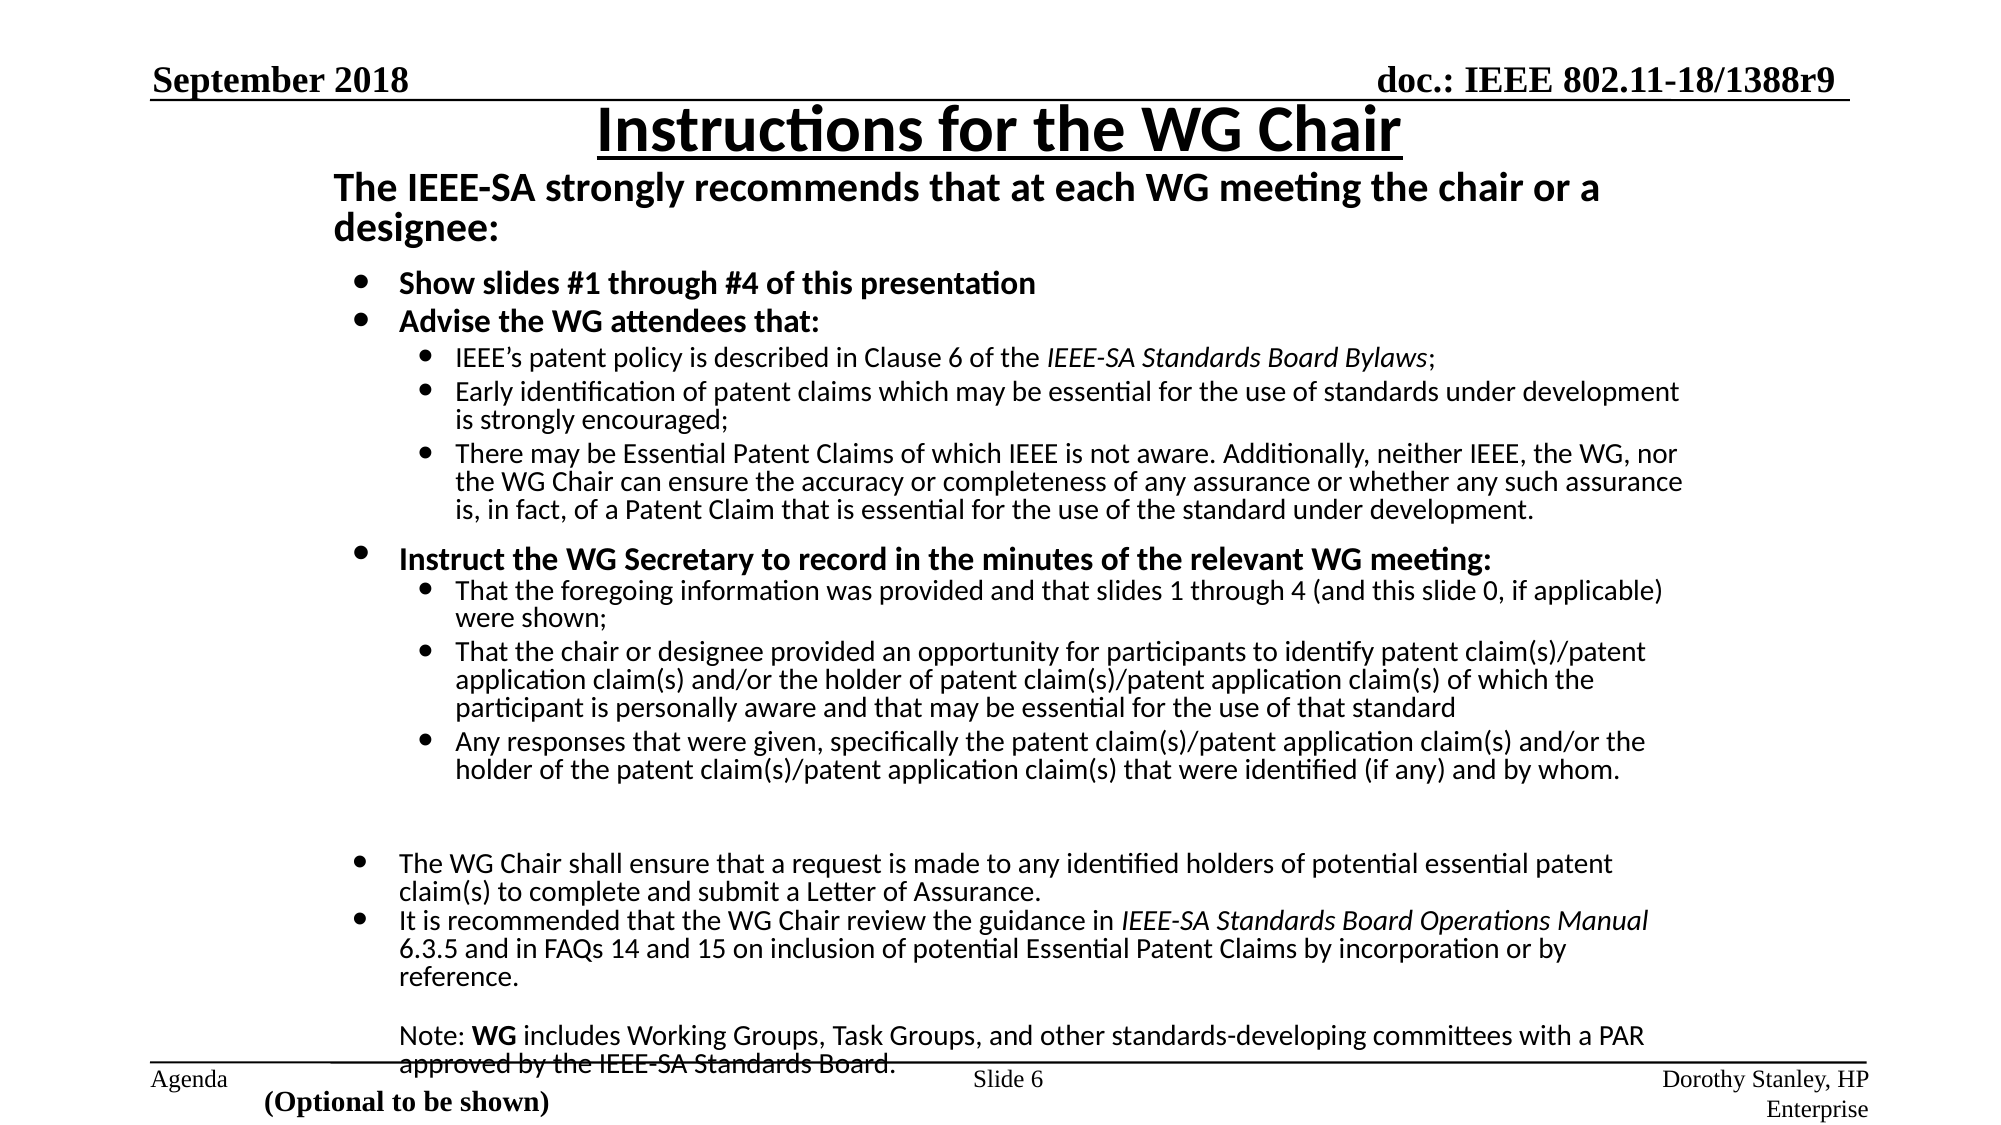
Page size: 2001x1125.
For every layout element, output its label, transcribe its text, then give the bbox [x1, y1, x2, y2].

list The IEEE-SA strongly recommends that at each WG meeting the chair or a designee: Show slides #1 through #4 of this presentation Advise the WG attendees that: IEEE’s patent policy is described in Clause 6 of the IEEE-SA Standards Board Bylaws; Early identification of patent claims which may be essential for the use of standards under development is strongly encouraged; There may be Essential Patent Claims of which IEEE is not aware. Additionally, neither IEEE, the WG, nor the WG Chair can ensure the accuracy or completeness of any assurance or whether any such assurance is, in fact, of a Patent Claim that is essential for the use of the standard under development. Instruct the WG Secretary to record in the minutes of the relevant WG meeting: That the foregoing information was provided and that slides 1 through 4 (and this slide 0, if applicable) were shown; That the chair or designee provided an opportunity for participants to identify patent claim(s)/patent application claim(s) and/or the holder of patent claim(s)/patent application claim(s) of which the participant is personally aware and that may be essential for the use of that standard Any responses that were given, specifically the patent claim(s)/patent application claim(s) and/or the holder of the patent claim(s)/patent application claim(s) that were identified (if any) and by whom. The WG Chair shall ensure that a request is made to any identified holders of potential essential patent claim(s) to complete and submit a Letter of Assurance. It is recommended that the WG Chair review the guidance in IEEE-SA Standards Board Operations Manual 6.3.5 and in FAQs 14 and 15 on inclusion of potential Essential Patent Claims by incorporation or by reference. Note: WG includes Working Groups, Task Groups, and other standards-developing committees with a PAR approved by the IEEE-SA Standards Board. [262, 162, 1700, 1075]
slide_number Slide 6 [964, 1062, 1053, 1093]
text_box (Optional to be shown) [249, 1074, 565, 1125]
text_box [362, 0, 1638, 137]
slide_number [152, 54, 567, 100]
text_box [312, 137, 1700, 1050]
footer Dorothy Stanley, HP Enterprise [1609, 1062, 1869, 1093]
